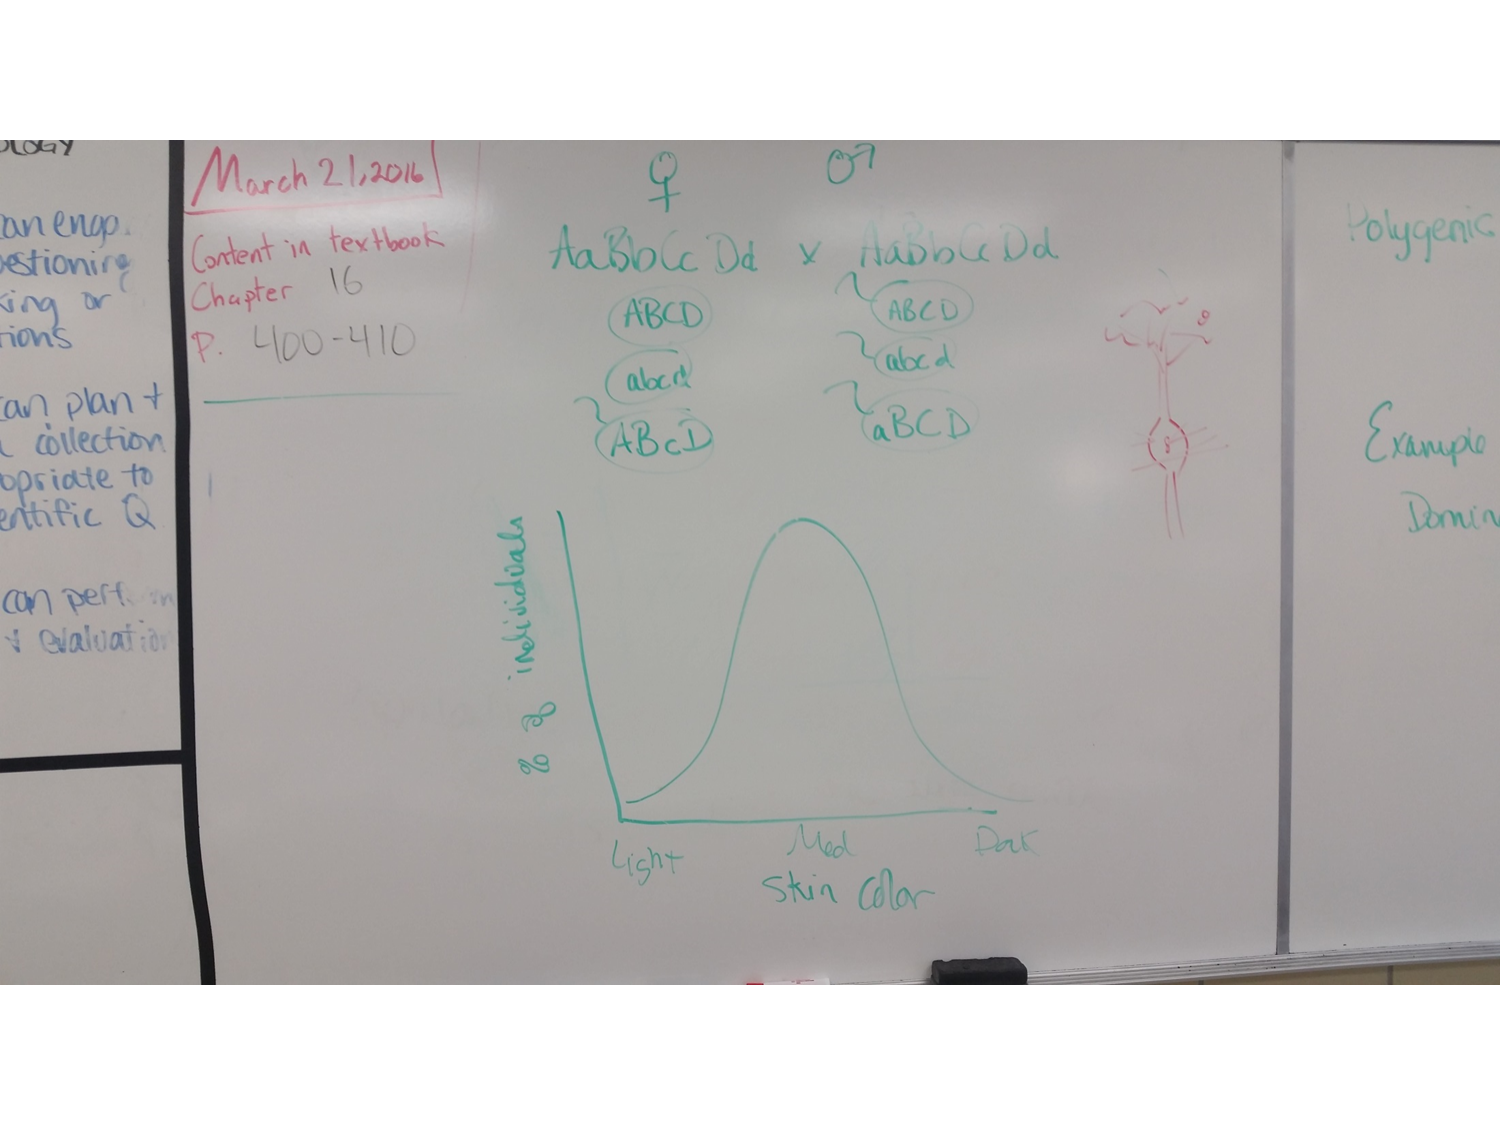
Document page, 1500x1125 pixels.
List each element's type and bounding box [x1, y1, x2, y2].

picture [0, 140, 1500, 985]
